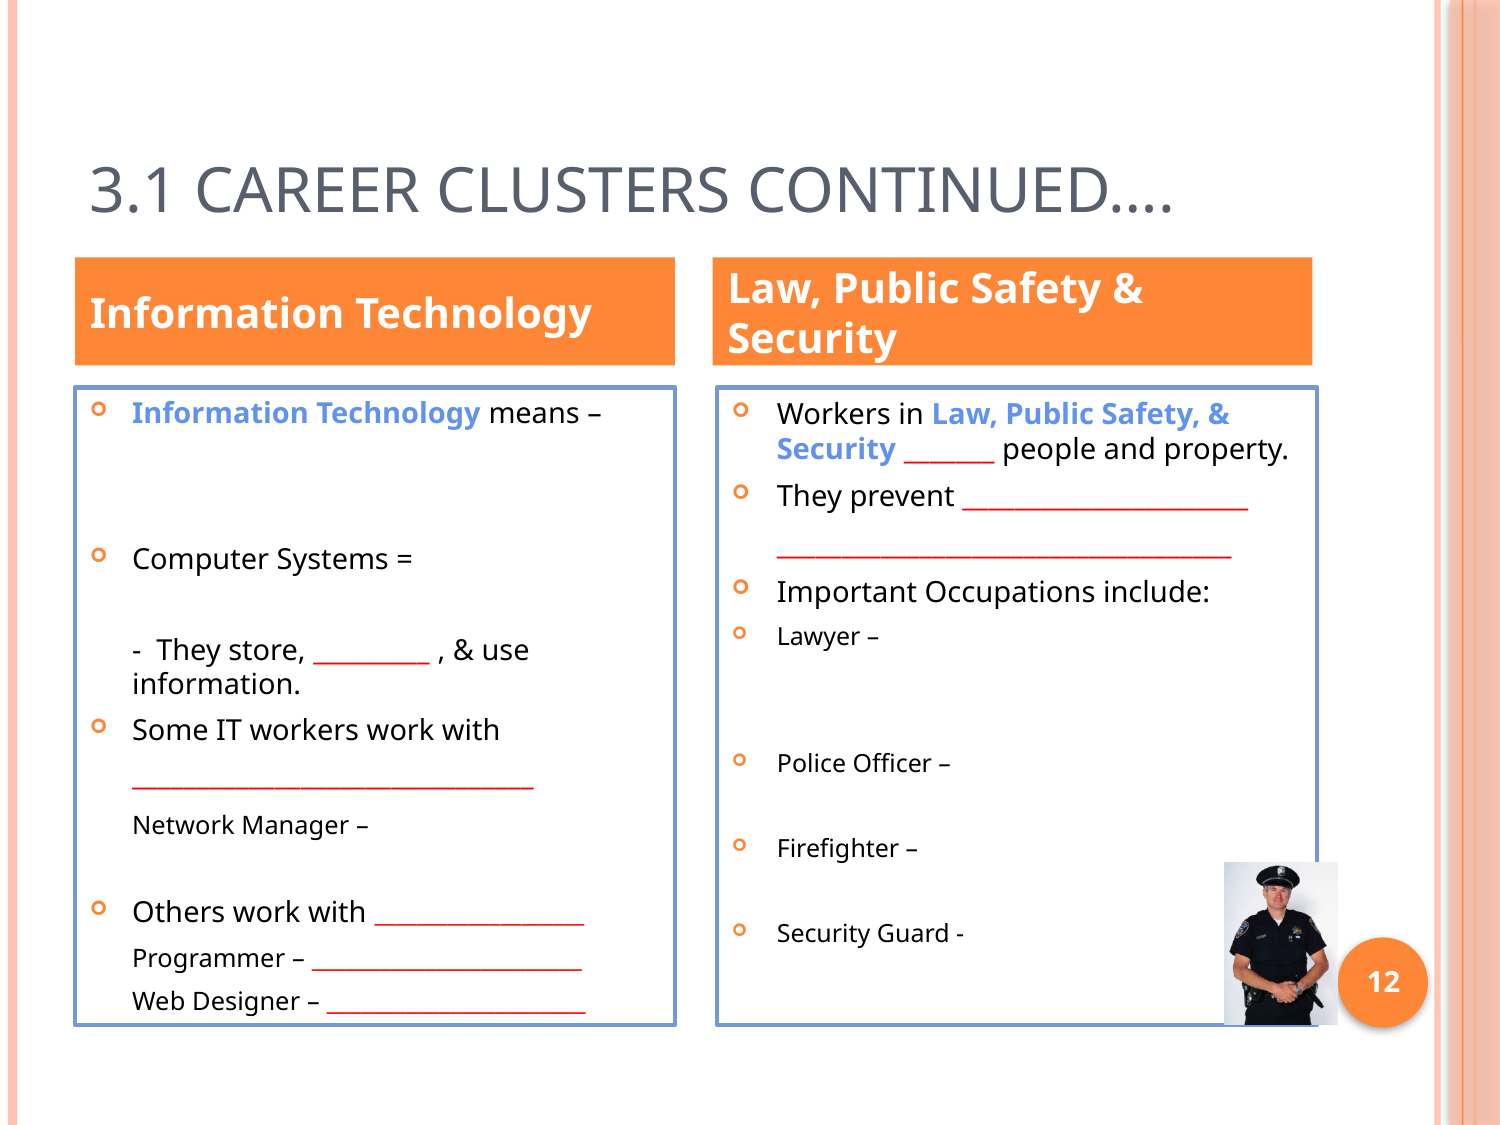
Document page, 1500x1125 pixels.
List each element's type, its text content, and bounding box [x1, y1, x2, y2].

list Workers in Law, Public Safety, & Security _______ people and property. They prevent ______________________ ___________________________________ Important Occupations include: Lawyer – Police Officer – Firefighter – Security Guard - [715, 385, 1319, 1027]
picture [1224, 861, 1338, 1026]
title 3.1 Career Clusters Continued…. [75, 44, 1313, 233]
list Information Technology [75, 257, 675, 366]
list Information Technology means – Computer Systems = - They store, _________ , & use information. Some IT workers work with _______________________________ Network Manager – Others work with ____________________ Programmer – ________________________ Web Designer – _______________________ [73, 385, 677, 1027]
slide_number 12 [1343, 940, 1434, 1027]
list Law, Public Safety & Security [712, 257, 1313, 366]
